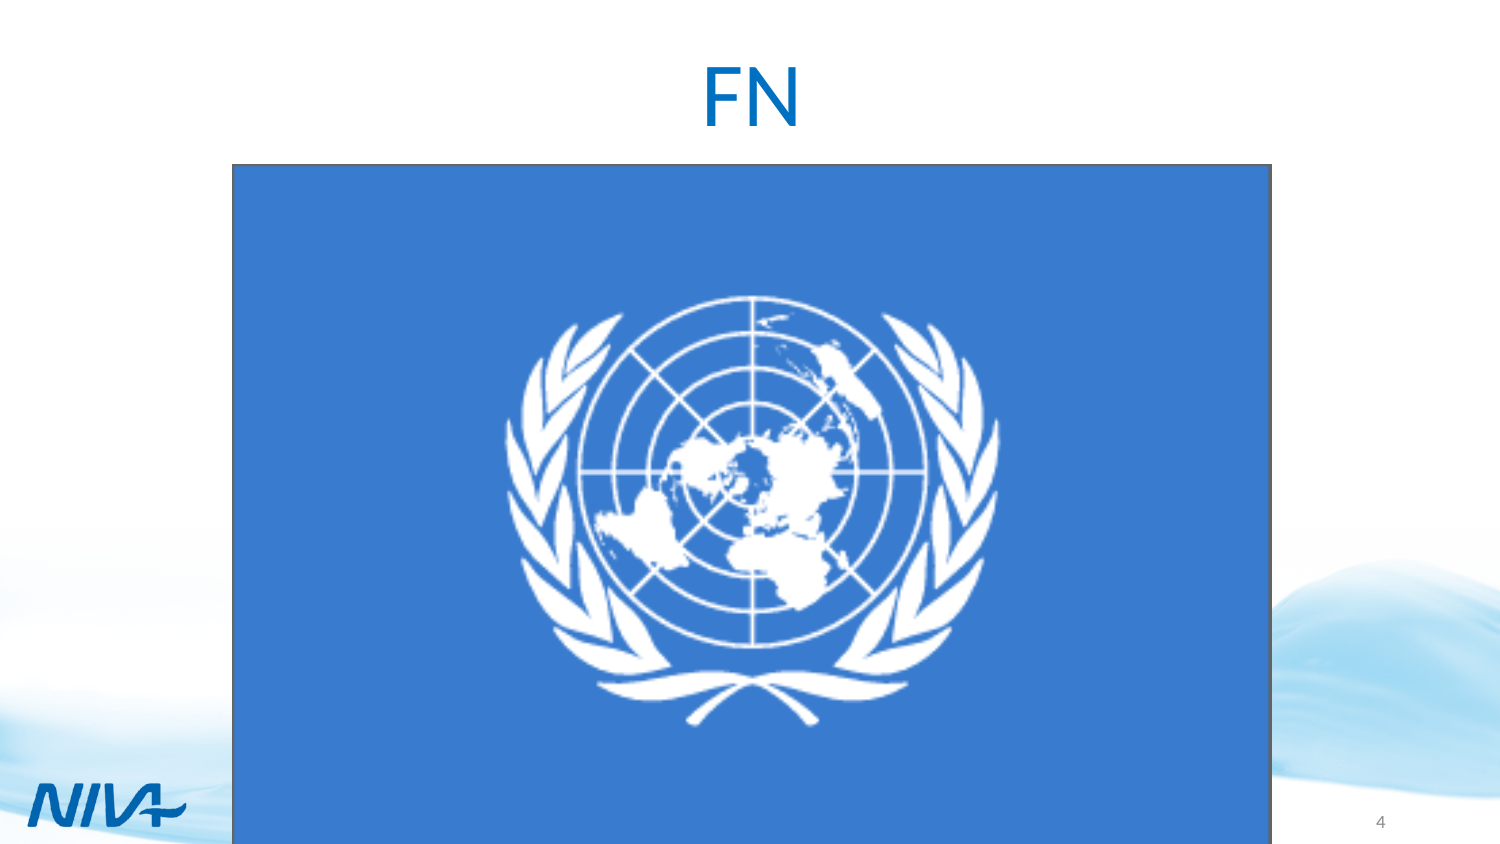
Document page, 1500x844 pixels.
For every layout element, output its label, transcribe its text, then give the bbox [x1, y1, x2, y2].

title FN [79, 28, 1425, 165]
slide_number 4 [1288, 798, 1397, 844]
picture [0, 13, 1500, 844]
